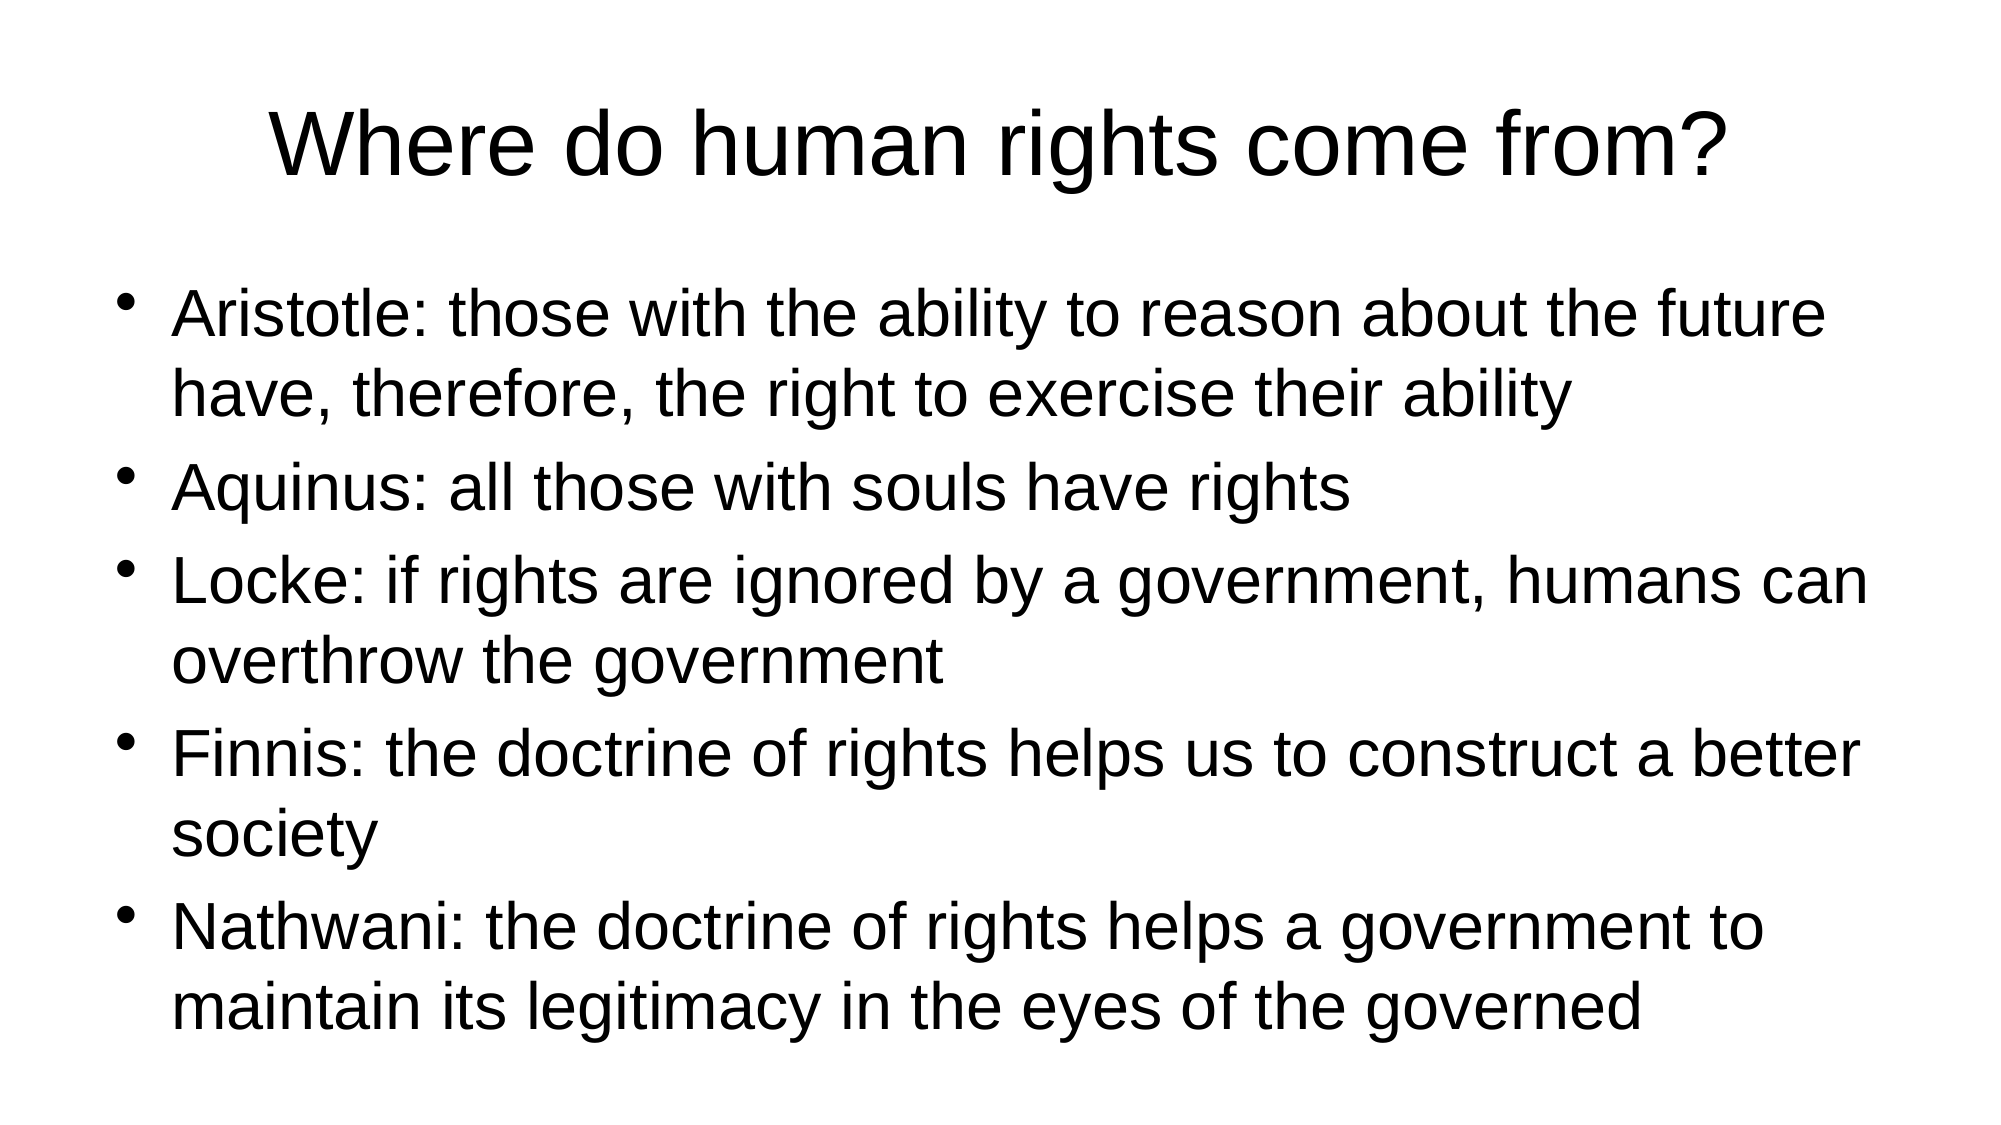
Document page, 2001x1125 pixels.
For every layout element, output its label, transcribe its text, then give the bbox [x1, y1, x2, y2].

title Where do human rights come from? [99, 44, 1901, 233]
list Aristotle: those with the ability to reason about the future have, therefore, the right to exercise their ability Aquinus: all those with souls have rights Locke: if rights are ignored by a government, humans can overthrow the government Finnis: the doctrine of rights helps us to construct a better society Nathwani: the doctrine of rights helps a government to maintain its legitimacy in the eyes of the governed [99, 262, 1901, 1063]
